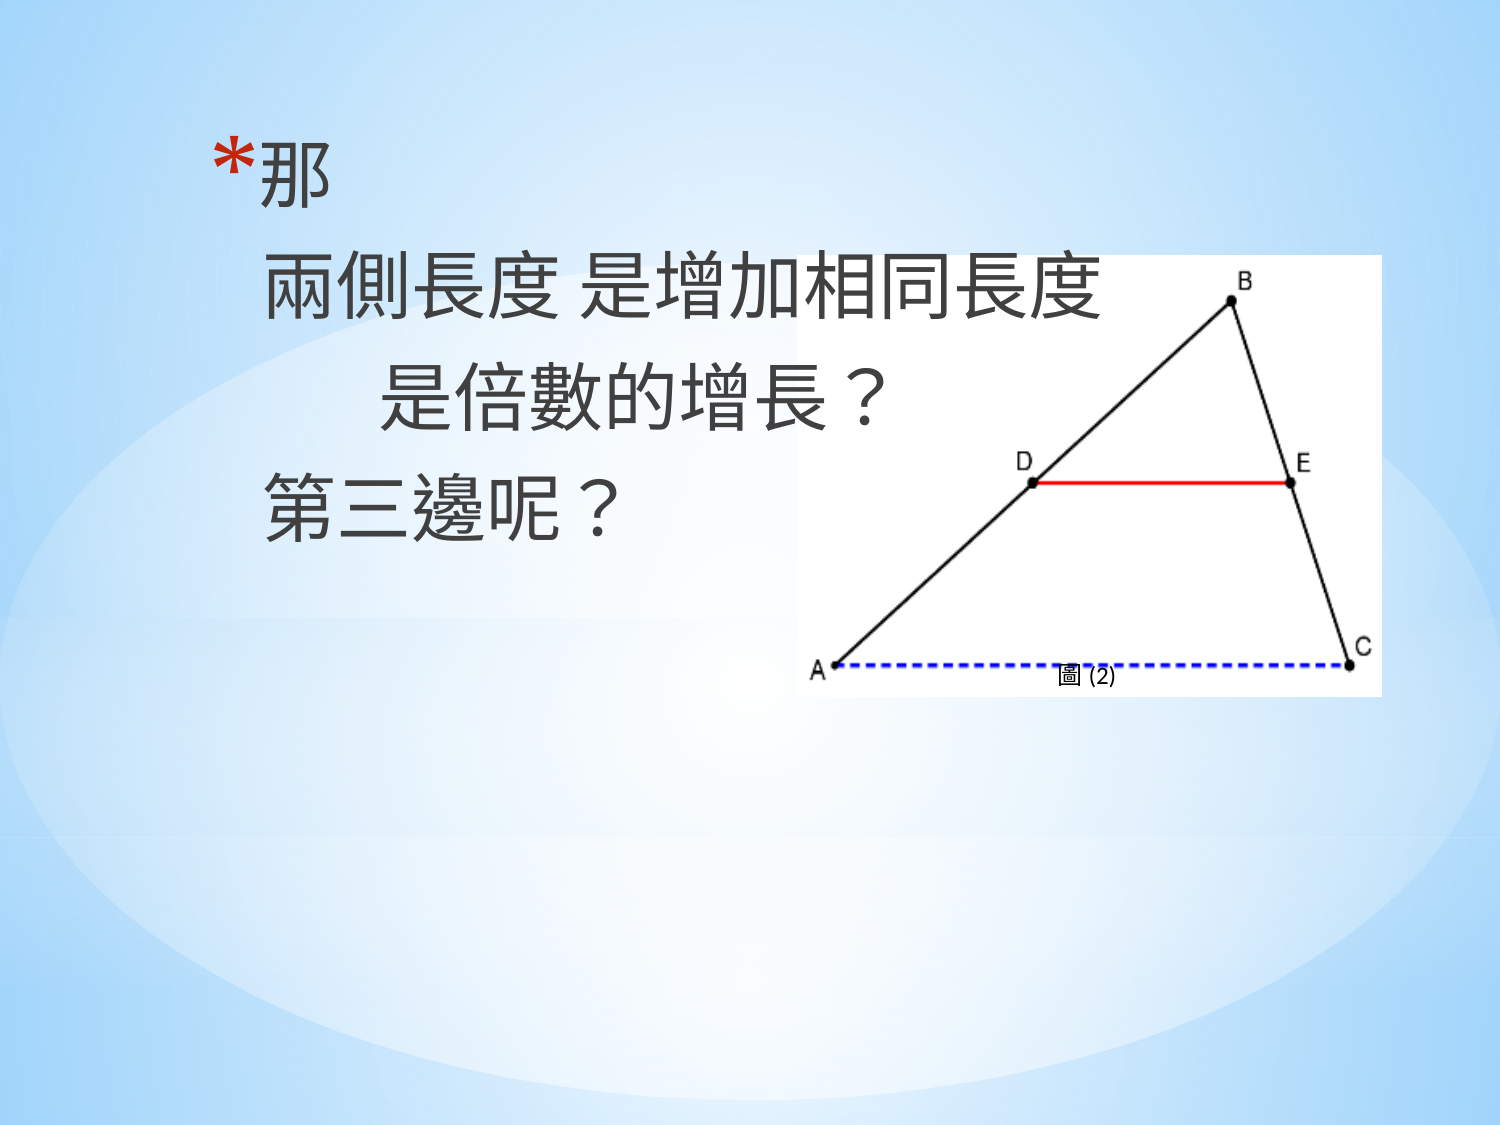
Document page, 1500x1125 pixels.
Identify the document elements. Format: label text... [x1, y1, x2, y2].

list 那 兩側長度 是增加相同長度 是倍數的增長？ 第三邊呢？ [187, 120, 1238, 690]
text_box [796, 255, 1382, 799]
